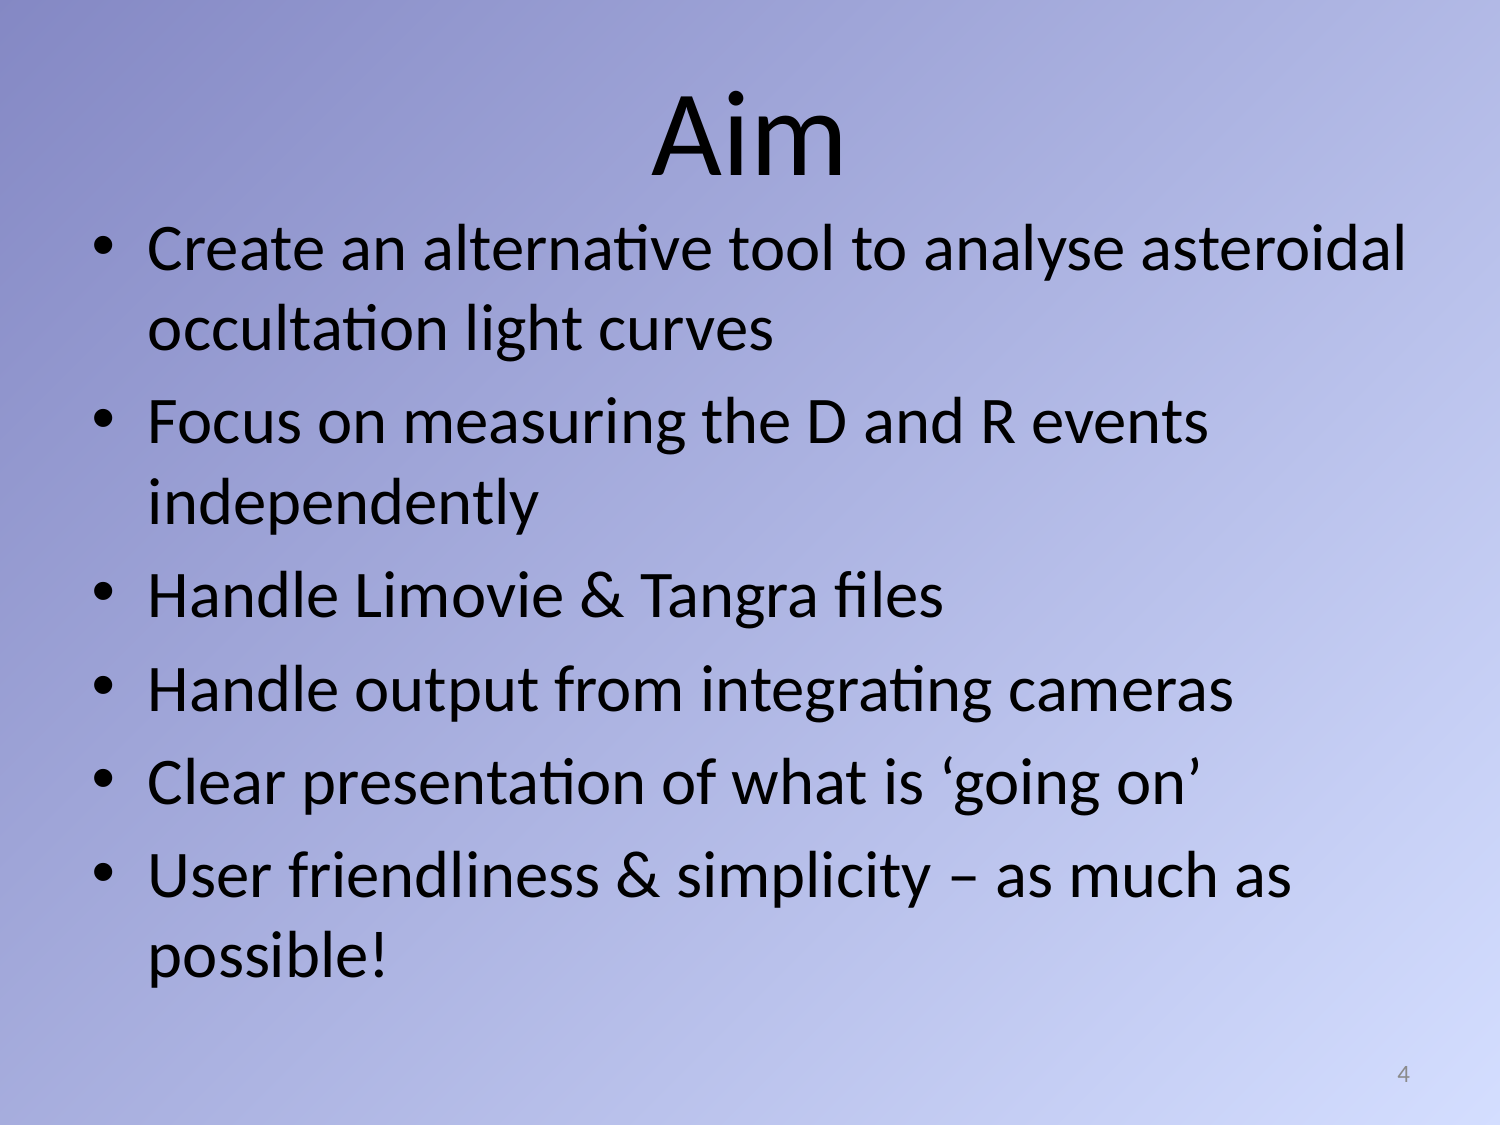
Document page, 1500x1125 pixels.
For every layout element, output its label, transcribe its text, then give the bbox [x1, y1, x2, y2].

slide_number 4 [1074, 1042, 1425, 1103]
list Create an alternative tool to analyse asteroidal occultation light curves Focus on measuring the D and R events independently Handle Limovie & Tangra files Handle output from integrating cameras Clear presentation of what is ‘going on’ User friendliness & simplicity – as much as possible! [76, 196, 1427, 1035]
title Aim [75, 45, 1425, 209]
